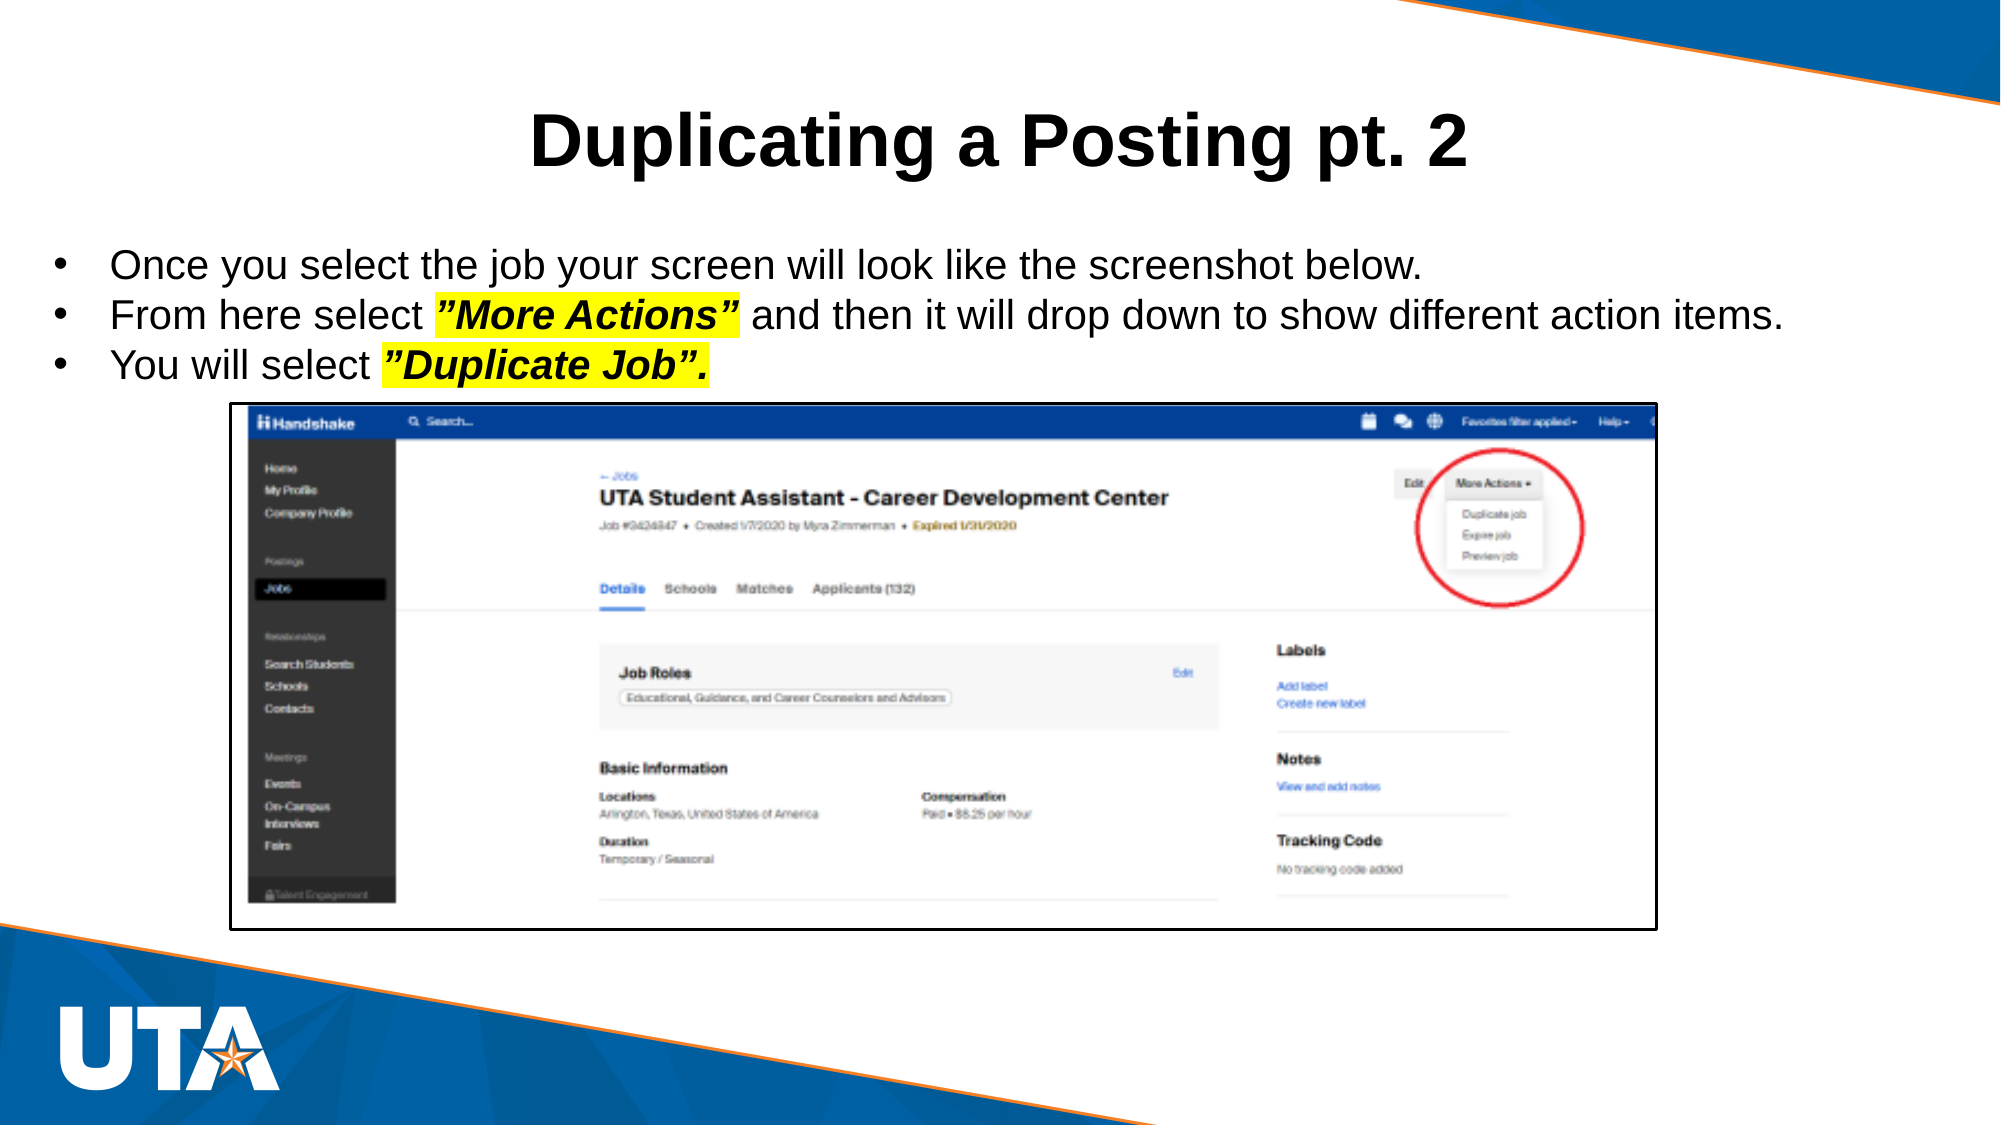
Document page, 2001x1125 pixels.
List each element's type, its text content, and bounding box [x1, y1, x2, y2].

picture [0, 0, 2001, 1125]
text_box Once you select the job your screen will look like the screenshot below. From here select ”More Actions” and then it will drop down to show different action items. You will select ”Duplicate Job”.​ [38, 230, 2000, 396]
title Duplicating a Posting pt. 2 [99, 42, 1900, 230]
